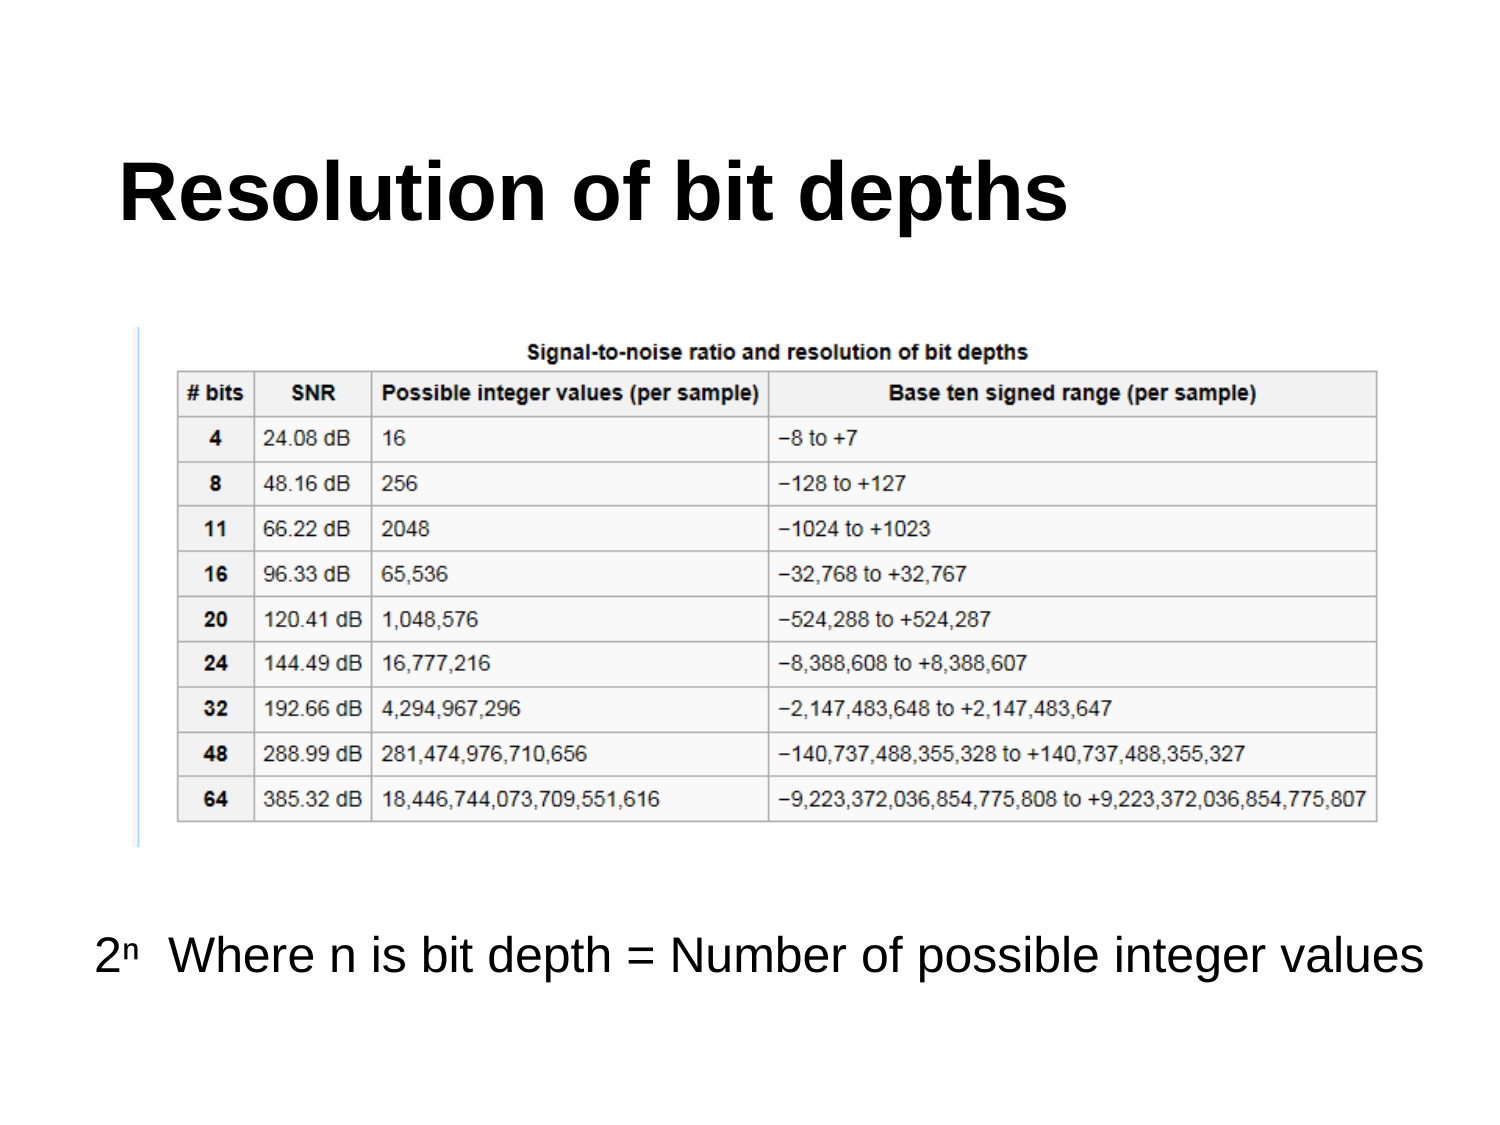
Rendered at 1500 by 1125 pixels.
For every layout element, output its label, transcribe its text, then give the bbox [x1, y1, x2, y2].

text_box 2ⁿ Where n is bit depth = Number of possible integer values [79, 914, 1441, 990]
picture [131, 327, 1402, 847]
list Resolution of bit depths [118, 148, 1401, 259]
